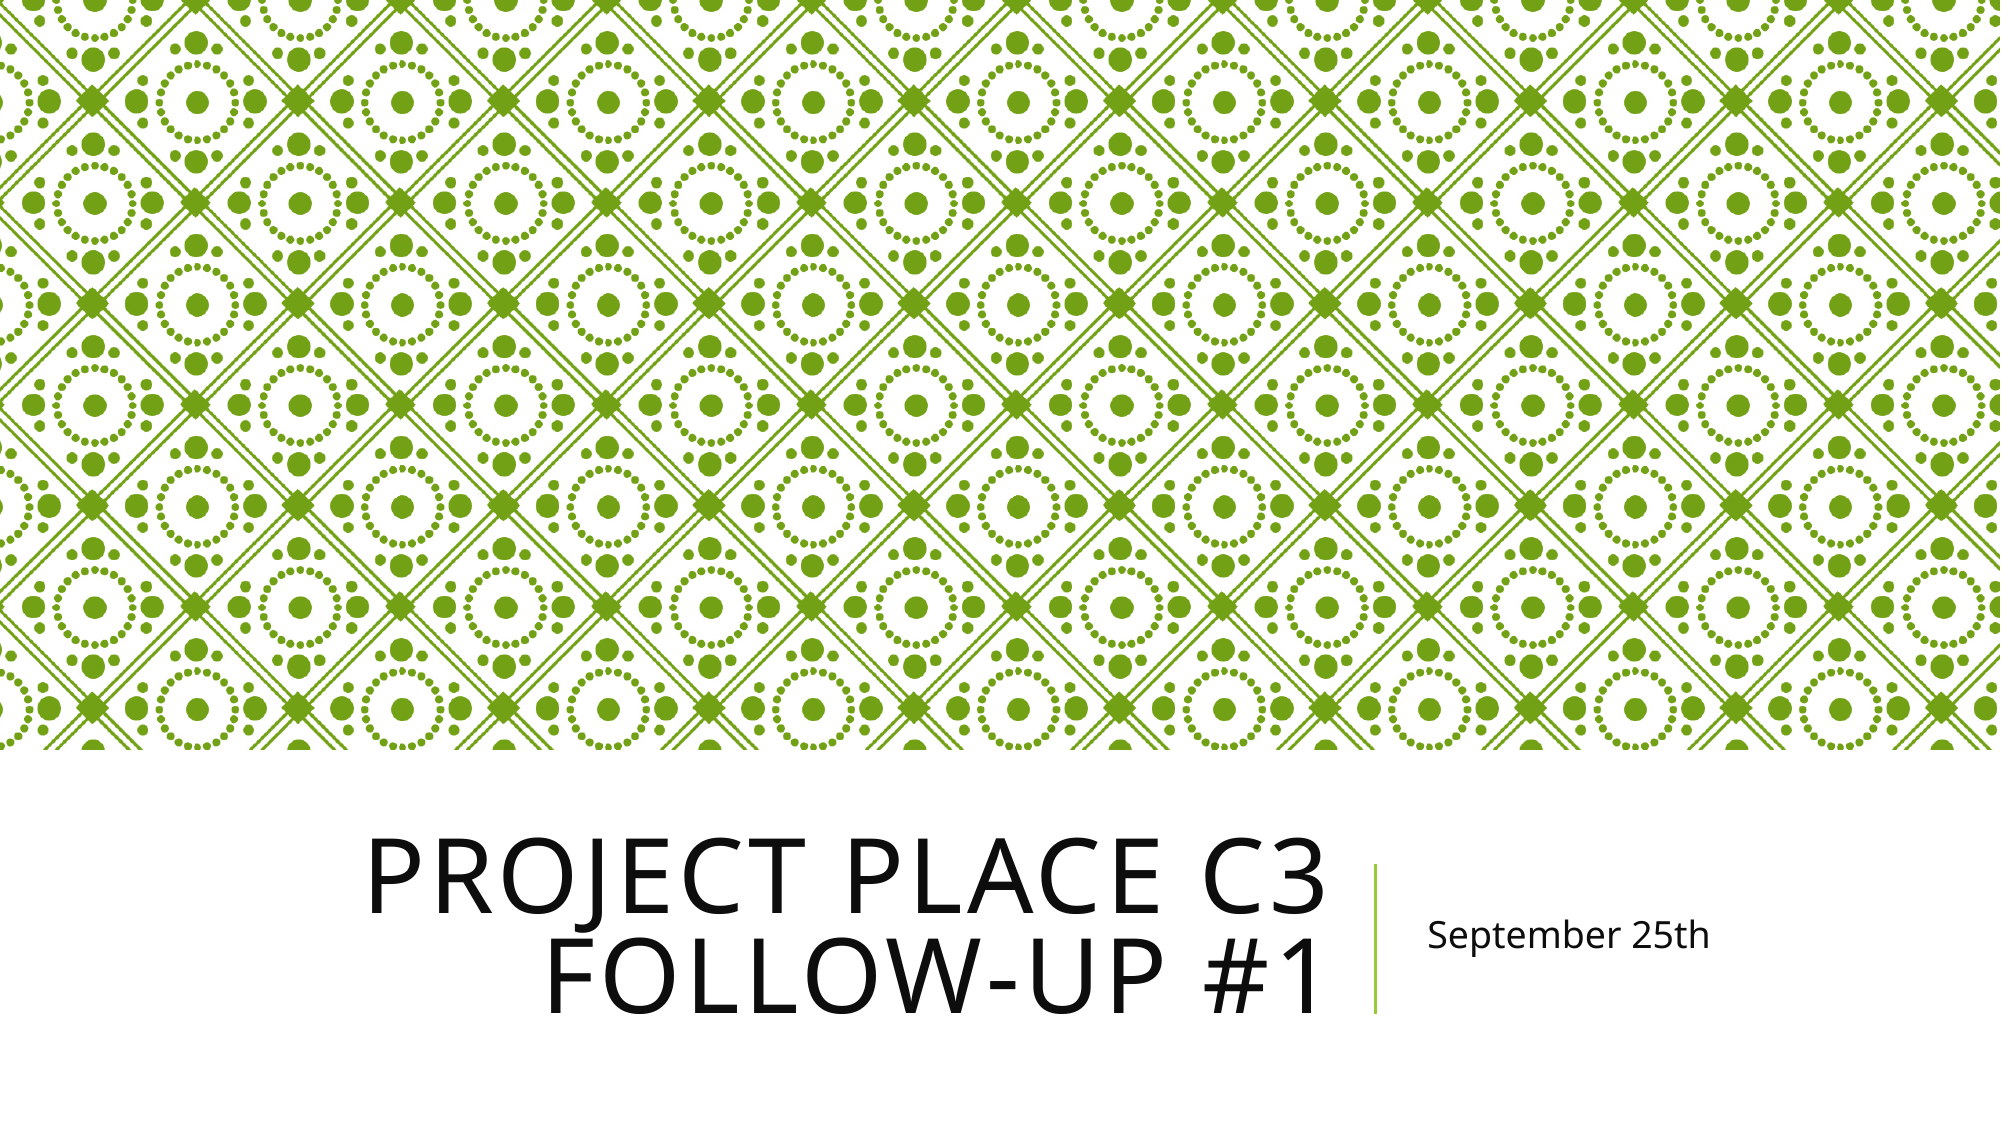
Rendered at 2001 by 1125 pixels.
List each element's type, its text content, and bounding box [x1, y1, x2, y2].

subtitle September 25th [1412, 813, 1938, 1054]
title Project PLACE c3 Follow-up #1 [75, 813, 1350, 1054]
